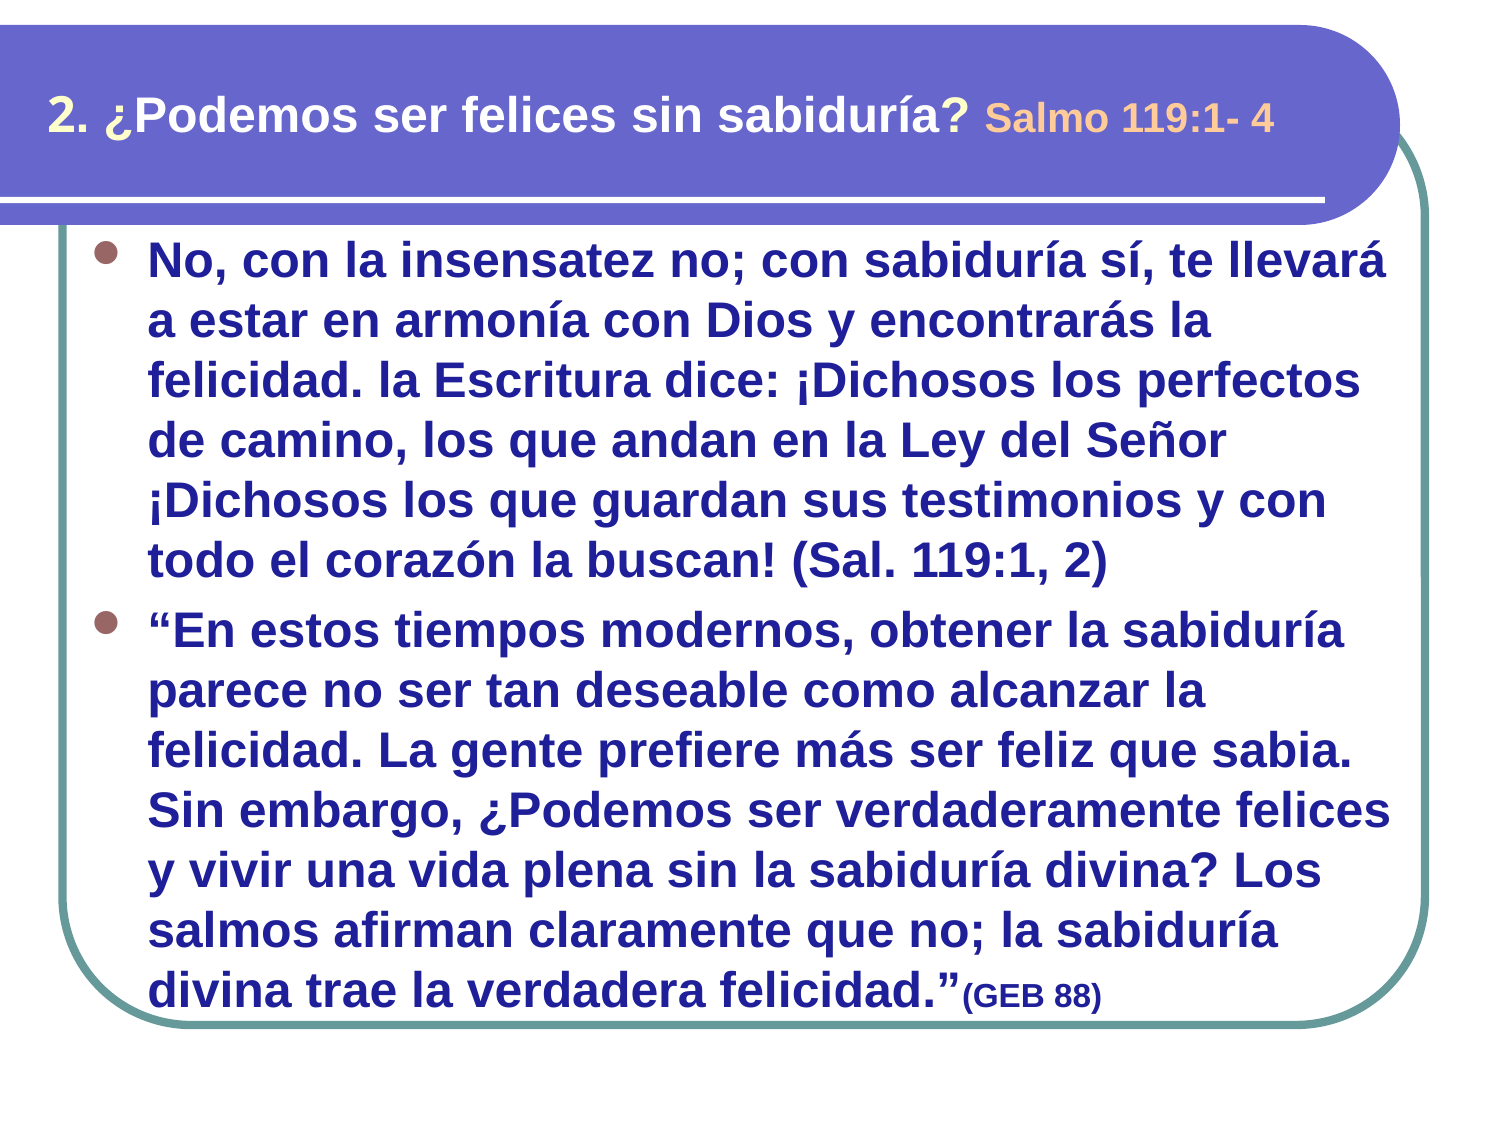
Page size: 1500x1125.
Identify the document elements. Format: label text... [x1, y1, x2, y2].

list No, con la insensatez no; con sabiduría sí, te llevará a estar en armonía con Dios y encontrarás la felicidad. la Escritura dice: ¡Dichosos los perfectos de camino, los que andan en la Ley del Señor ¡Dichosos los que guardan sus testimonios y con todo el corazón la buscan! (Sal. 119:1, 2) “En estos tiempos modernos, obtener la sabiduría parece no ser tan deseable como alcanzar la felicidad. La gente prefiere más ser feliz que sabia. Sin embargo, ¿Podemos ser verdaderamente felices y vivir una vida plena sin la sabiduría divina? Los salmos afirman claramente que no; la sabiduría divina trae la verdadera felicidad.”(GEB 88) [75, 219, 1412, 1024]
title 2. ¿Podemos ser felices sin sabiduría? Salmo 119:1- 4 [31, 37, 1348, 188]
